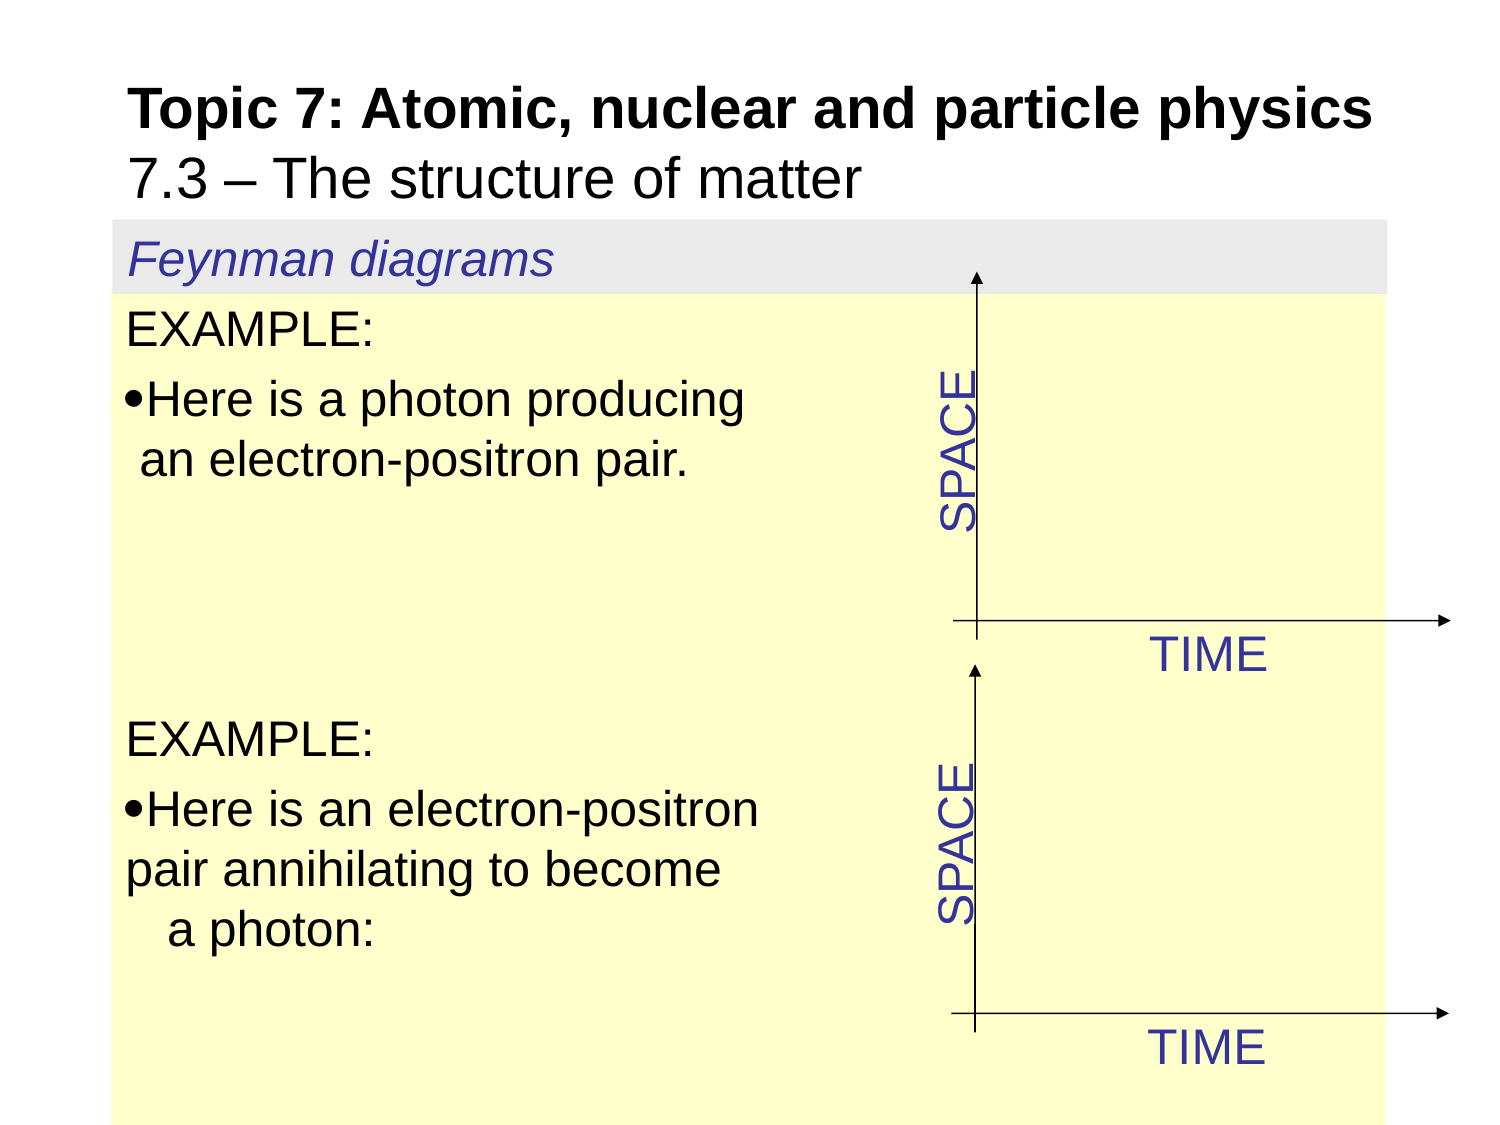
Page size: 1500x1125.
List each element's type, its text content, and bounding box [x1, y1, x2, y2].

text_box [1294, 614, 1451, 627]
text_box [1292, 1007, 1449, 1020]
text_box SPACE [915, 718, 991, 943]
title Topic 7: Atomic, nuclear and particle physics 7.3 – The structure of matter [112, 71, 1450, 209]
text_box [970, 271, 984, 325]
text_box EXAMPLE: Here is a photon producing an electron-positron pair. EXAMPLE: Here is an electron-positron pair annihilating to become a photon: [110, 289, 1386, 1125]
text_box [968, 664, 982, 718]
text_box Feynman diagrams [112, 219, 1388, 294]
text_box TIME [1134, 614, 1294, 689]
text_box SPACE [917, 325, 993, 550]
text_box TIME [1132, 1006, 1292, 1082]
